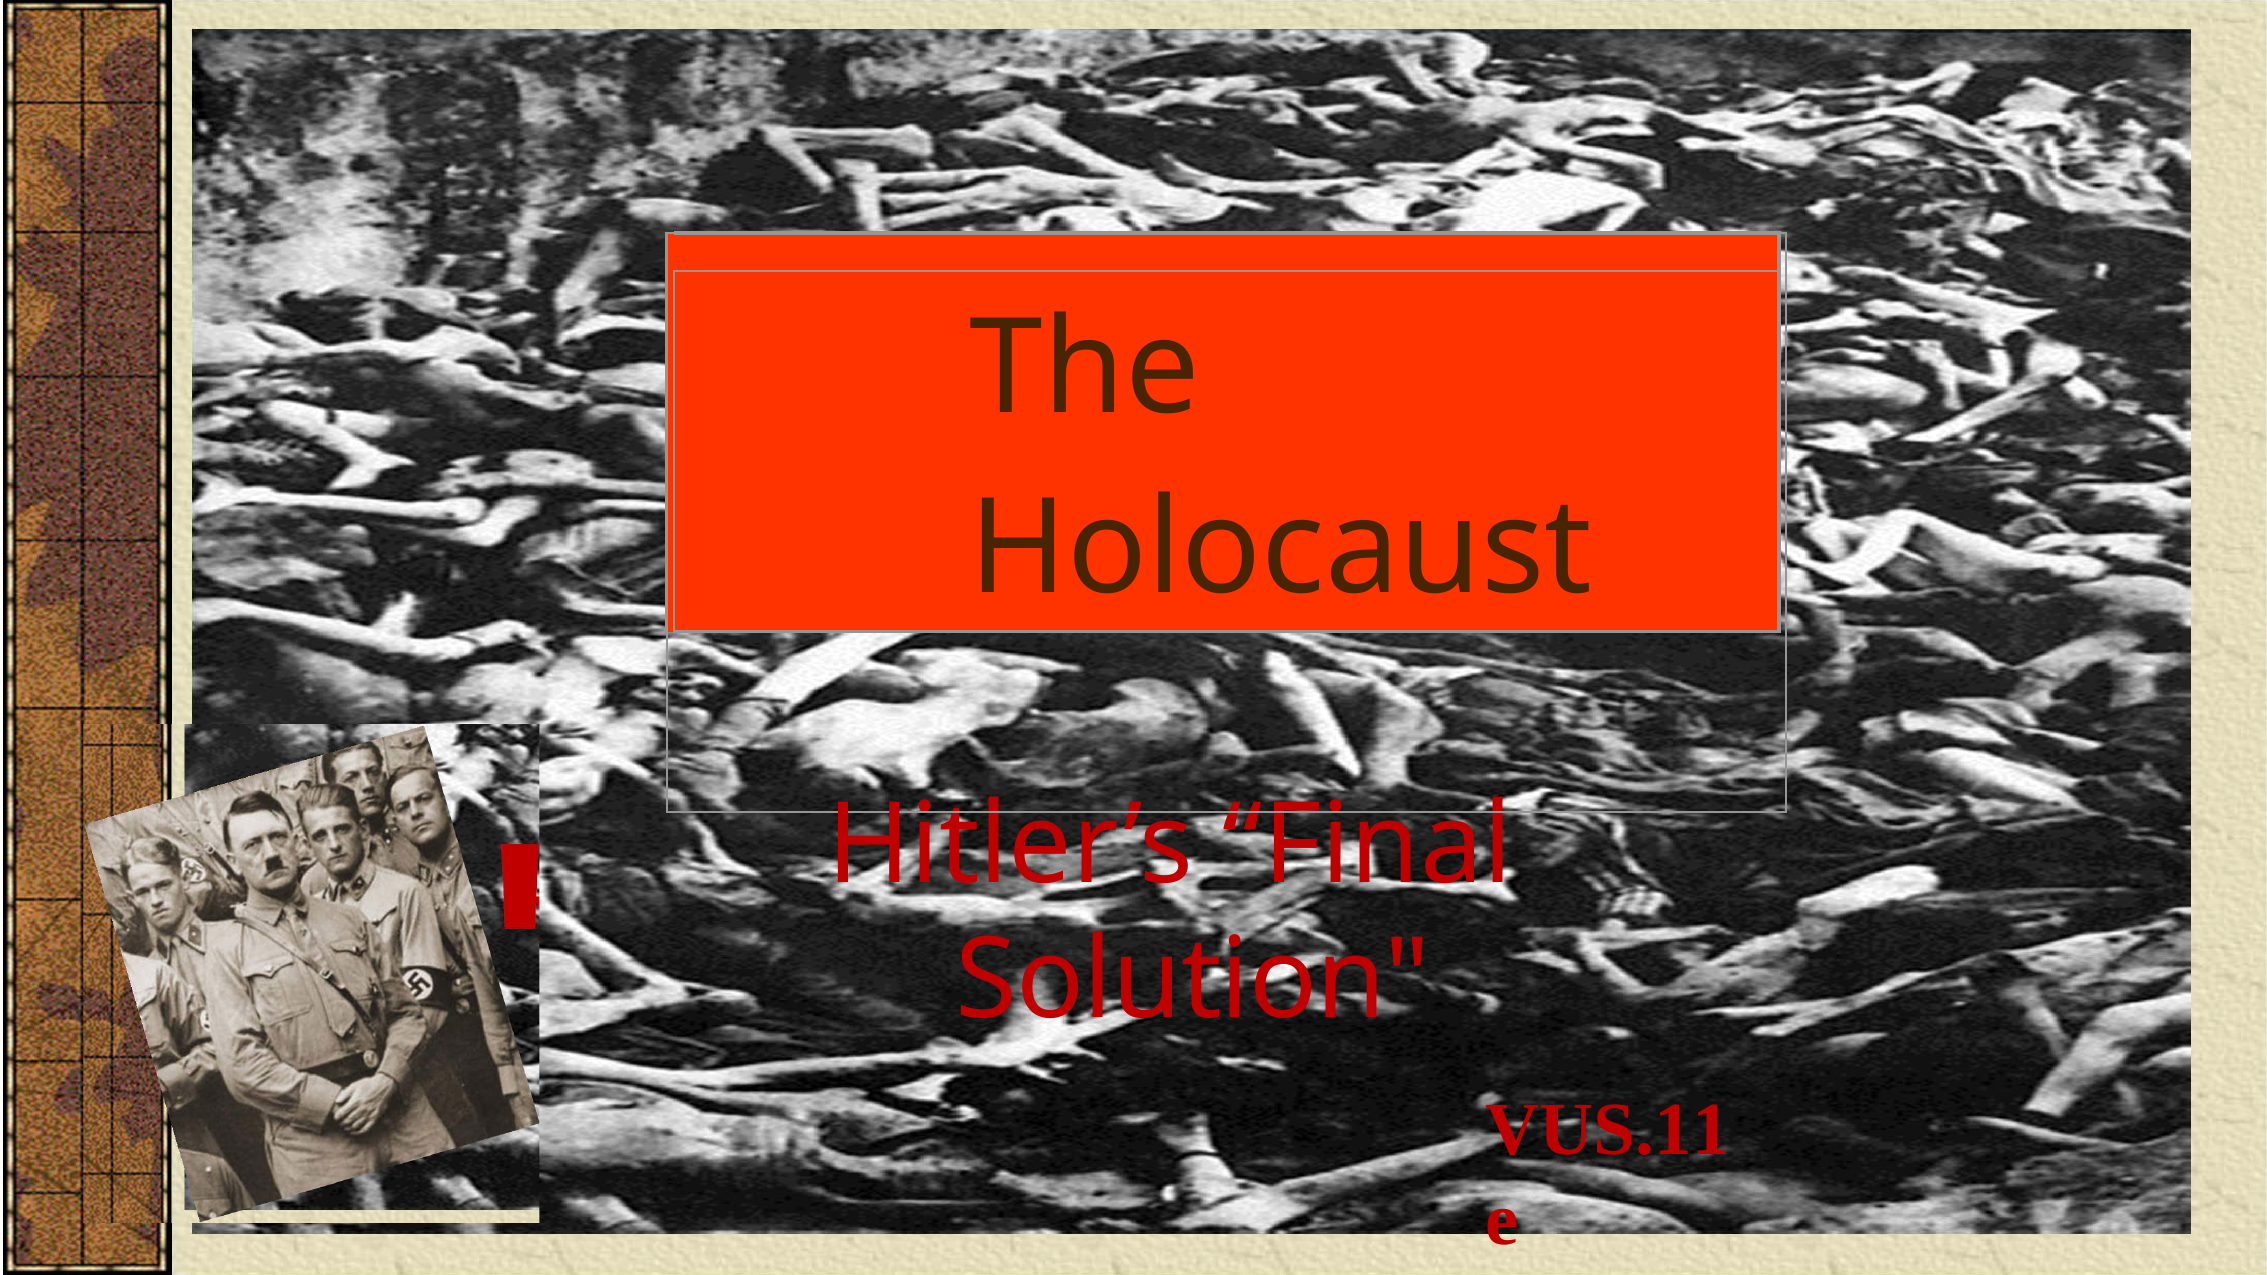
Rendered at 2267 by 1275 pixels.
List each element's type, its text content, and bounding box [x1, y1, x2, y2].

table_cell The Holocaust [675, 272, 1777, 630]
table_cell [668, 271, 673, 632]
text_box [83, 724, 540, 1223]
text_box [3, 0, 2267, 1275]
text_box H [540, 770, 911, 1177]
table_cell [674, 633, 1779, 811]
table_cell [1779, 632, 1785, 811]
text_box VUS.11e [1483, 1079, 1761, 1170]
table_cell [1781, 271, 1785, 632]
table_header [674, 235, 1777, 270]
text_box itler’s “Final Solution" [911, 813, 1685, 1041]
table_header [668, 234, 674, 271]
table_cell [668, 632, 674, 770]
table_header [1781, 234, 1785, 271]
